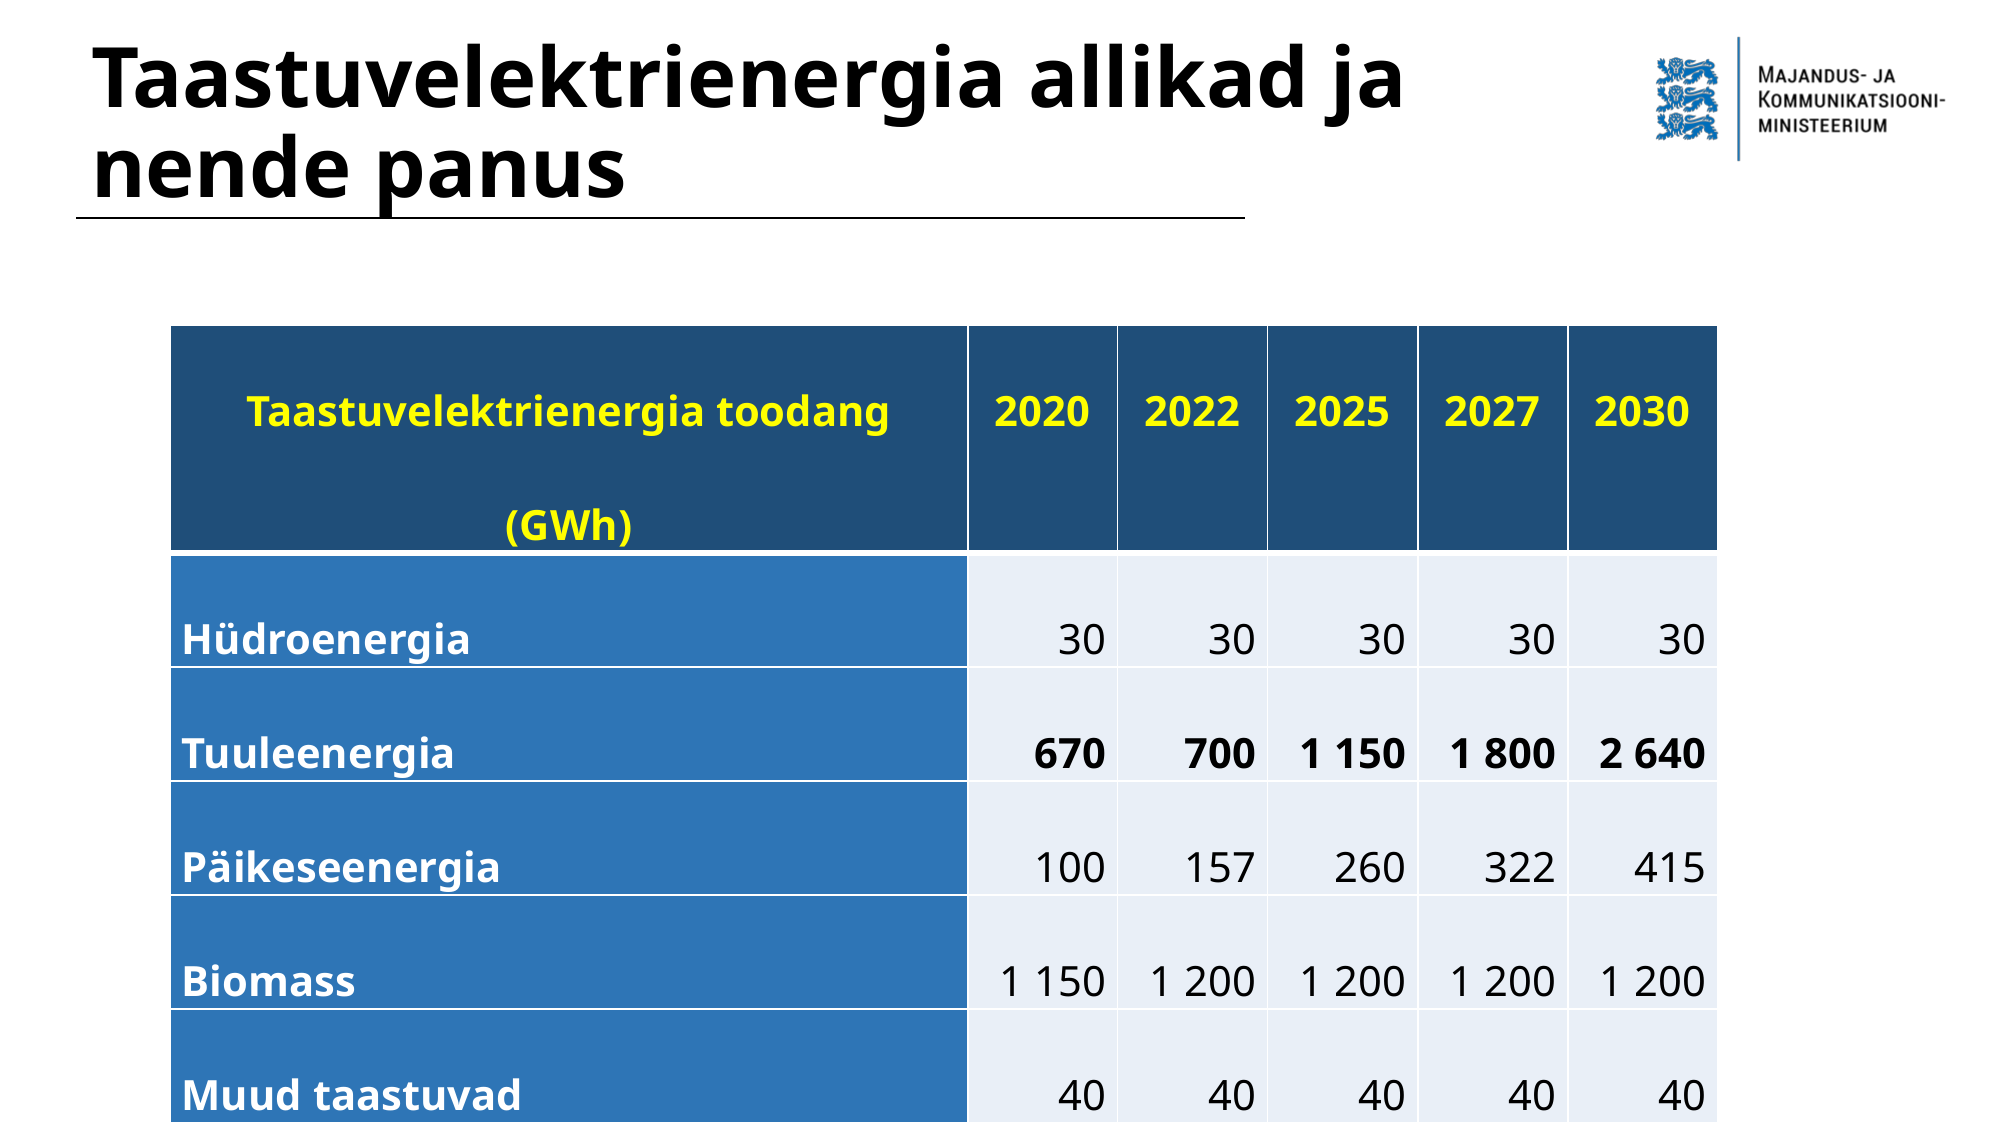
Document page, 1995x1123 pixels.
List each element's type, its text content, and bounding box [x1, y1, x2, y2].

table_cell Tuuleenergia [171, 668, 967, 780]
table_header 2030 [1569, 326, 1717, 550]
table_cell 670 [969, 668, 1117, 780]
table_header 2025 [1268, 326, 1417, 550]
picture [1635, 16, 1995, 182]
table_cell 40 [1268, 1010, 1417, 1122]
table_cell 415 [1569, 782, 1717, 894]
table_cell 1 200 [1569, 896, 1717, 1008]
table_cell 30 [1569, 556, 1717, 666]
table_cell 1 200 [1118, 896, 1267, 1008]
table_cell 40 [969, 1010, 1117, 1122]
table_cell 100 [969, 782, 1117, 894]
table_cell Biomass [171, 896, 967, 1008]
table_cell 260 [1268, 782, 1417, 894]
table_header 2027 [1419, 326, 1567, 550]
table_cell 40 [1569, 1010, 1717, 1122]
table_cell 30 [1419, 556, 1567, 666]
table_cell 1 150 [1268, 668, 1417, 780]
table_cell 1 150 [969, 896, 1117, 1008]
table_cell Hüdroenergia [171, 556, 967, 666]
table_cell 1 800 [1419, 668, 1567, 780]
table_cell Päikeseenergia [171, 782, 967, 894]
table_header 2020 [969, 326, 1117, 550]
table_cell 40 [1419, 1010, 1567, 1122]
table_cell 322 [1419, 782, 1567, 894]
table_cell 30 [1118, 556, 1267, 666]
table_cell 30 [1268, 556, 1417, 666]
table_header Taastuvelektrienergia toodang (GWh) [171, 326, 967, 550]
title Taastuvelektrienergia allikad ja nende panus [76, 74, 1518, 176]
table_cell 1 200 [1419, 896, 1567, 1008]
table_cell 700 [1118, 668, 1267, 780]
table_cell 30 [969, 556, 1117, 666]
table_cell 40 [1118, 1010, 1267, 1122]
table_header 2022 [1118, 326, 1267, 550]
table_cell 157 [1118, 782, 1267, 894]
table_cell 1 200 [1268, 896, 1417, 1008]
table_cell 2 640 [1569, 668, 1717, 780]
table_cell Muud taastuvad [171, 1010, 967, 1122]
